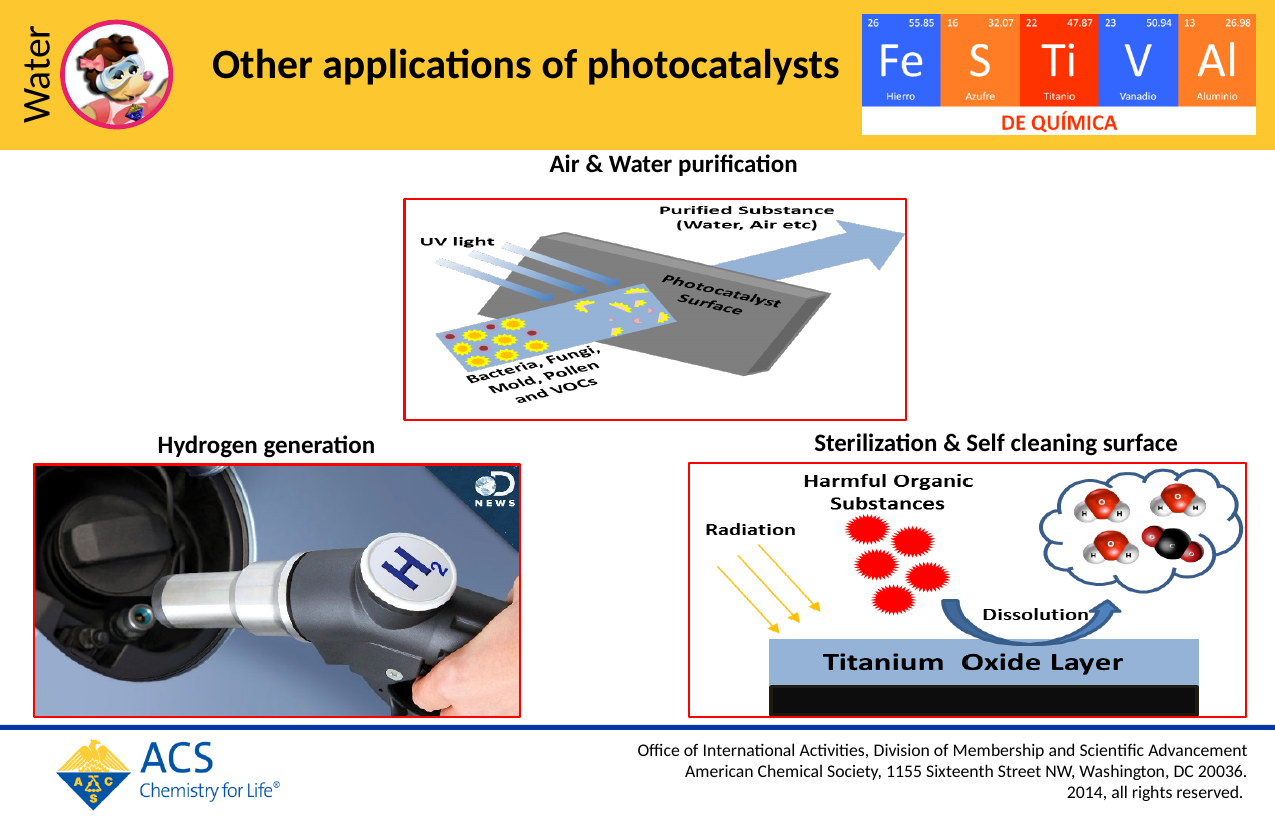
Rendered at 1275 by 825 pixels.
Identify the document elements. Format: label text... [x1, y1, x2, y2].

picture [52, 737, 282, 813]
picture [405, 199, 905, 420]
picture [689, 463, 1245, 717]
picture [65, 25, 168, 124]
text_box Air & Water purification [534, 140, 814, 185]
text_box Sterilization & Self cleaning surface [799, 418, 1200, 462]
picture [34, 465, 520, 716]
text_box Hydrogen generation [142, 421, 431, 463]
picture [862, 14, 1256, 135]
text_box Other applications of photocatalysts [187, 29, 866, 95]
